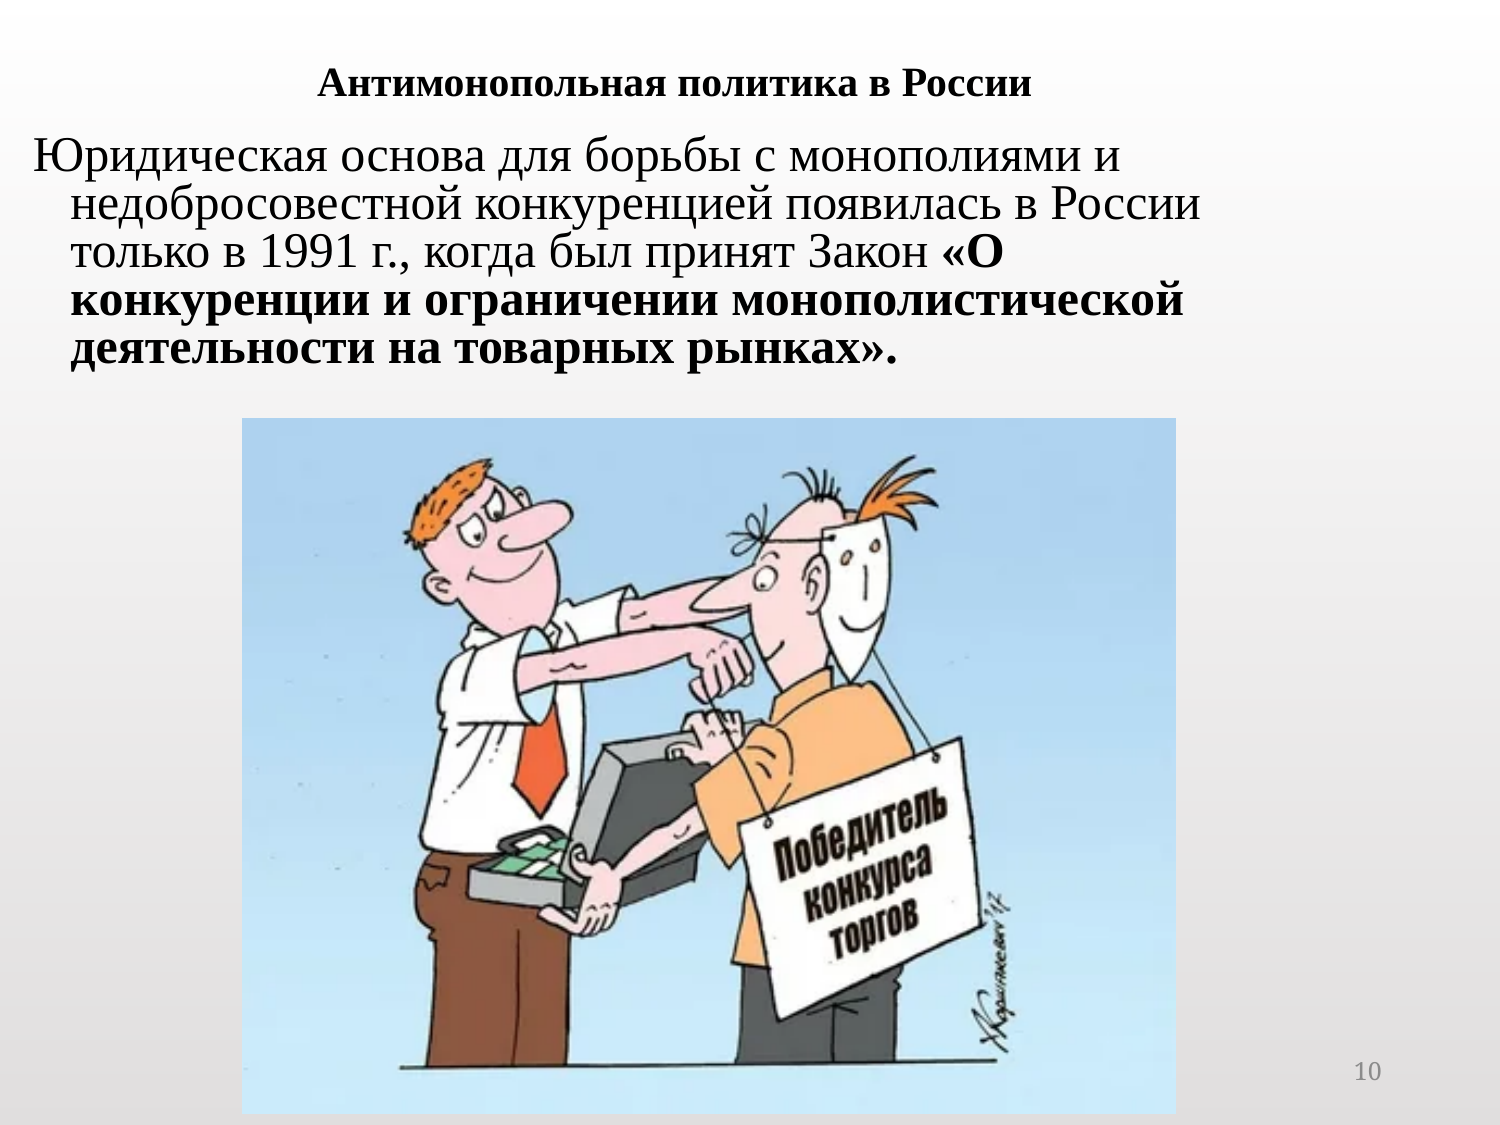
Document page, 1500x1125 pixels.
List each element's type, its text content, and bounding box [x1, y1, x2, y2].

title Антимонопольная политика в России [0, 0, 1361, 167]
slide_number 10 [1176, 1042, 1397, 1103]
picture [241, 418, 1176, 1114]
list Юридическая основа для борьбы с монополиями и недобросовестной конкуренцией появилась в России только в 1991 г., когда был принят Закон «О конкуренции и ограничении монополистической деятель­ности на товарных рынках». [17, 125, 1241, 641]
